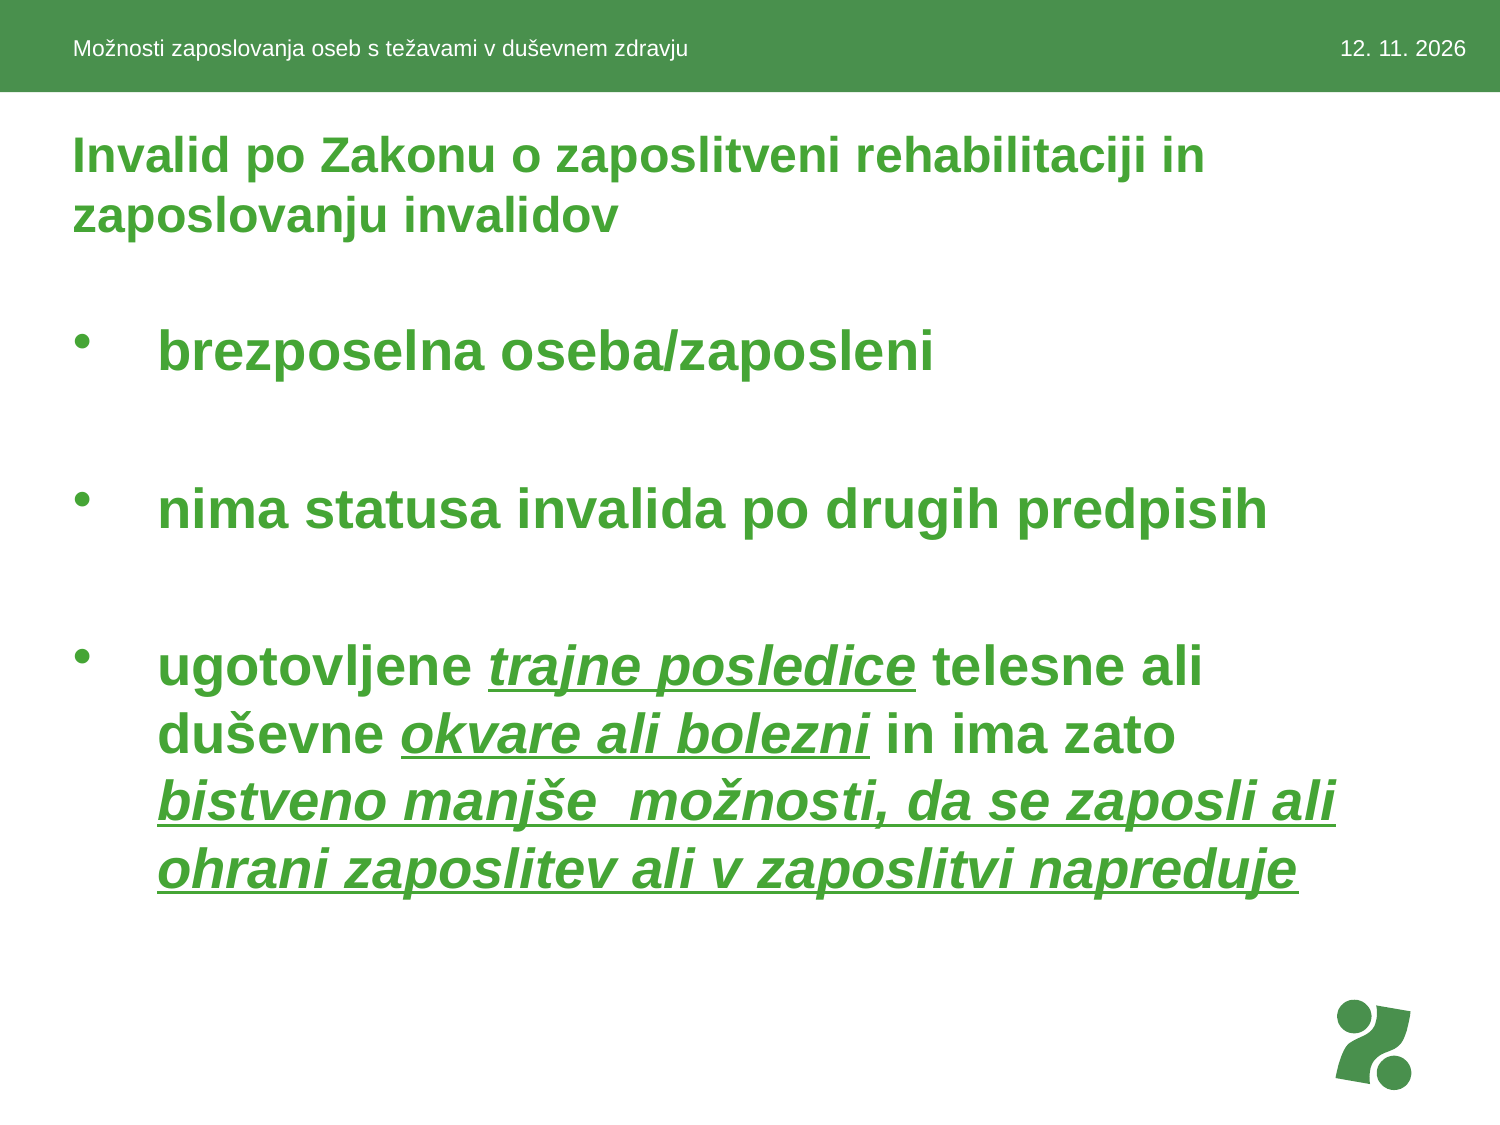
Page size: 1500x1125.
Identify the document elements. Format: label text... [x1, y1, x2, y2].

title Invalid po Zakonu o zaposlitveni rehabilitaciji in zaposlovanju invalidov [72, 122, 1463, 244]
footer Možnosti zaposlovanja oseb s težavami v duševnem zdravju [72, 33, 751, 70]
list brezposelna oseba/zaposleni nima statusa invalida po drugih predpisih ugotovljene trajne posledice telesne ali duševne okvare ali bolezni in ima zato bistveno manjše možnosti, da se zaposli ali ohrani zaposlitev ali v zaposlitvi napreduje [72, 314, 1352, 1093]
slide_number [1116, 33, 1467, 79]
